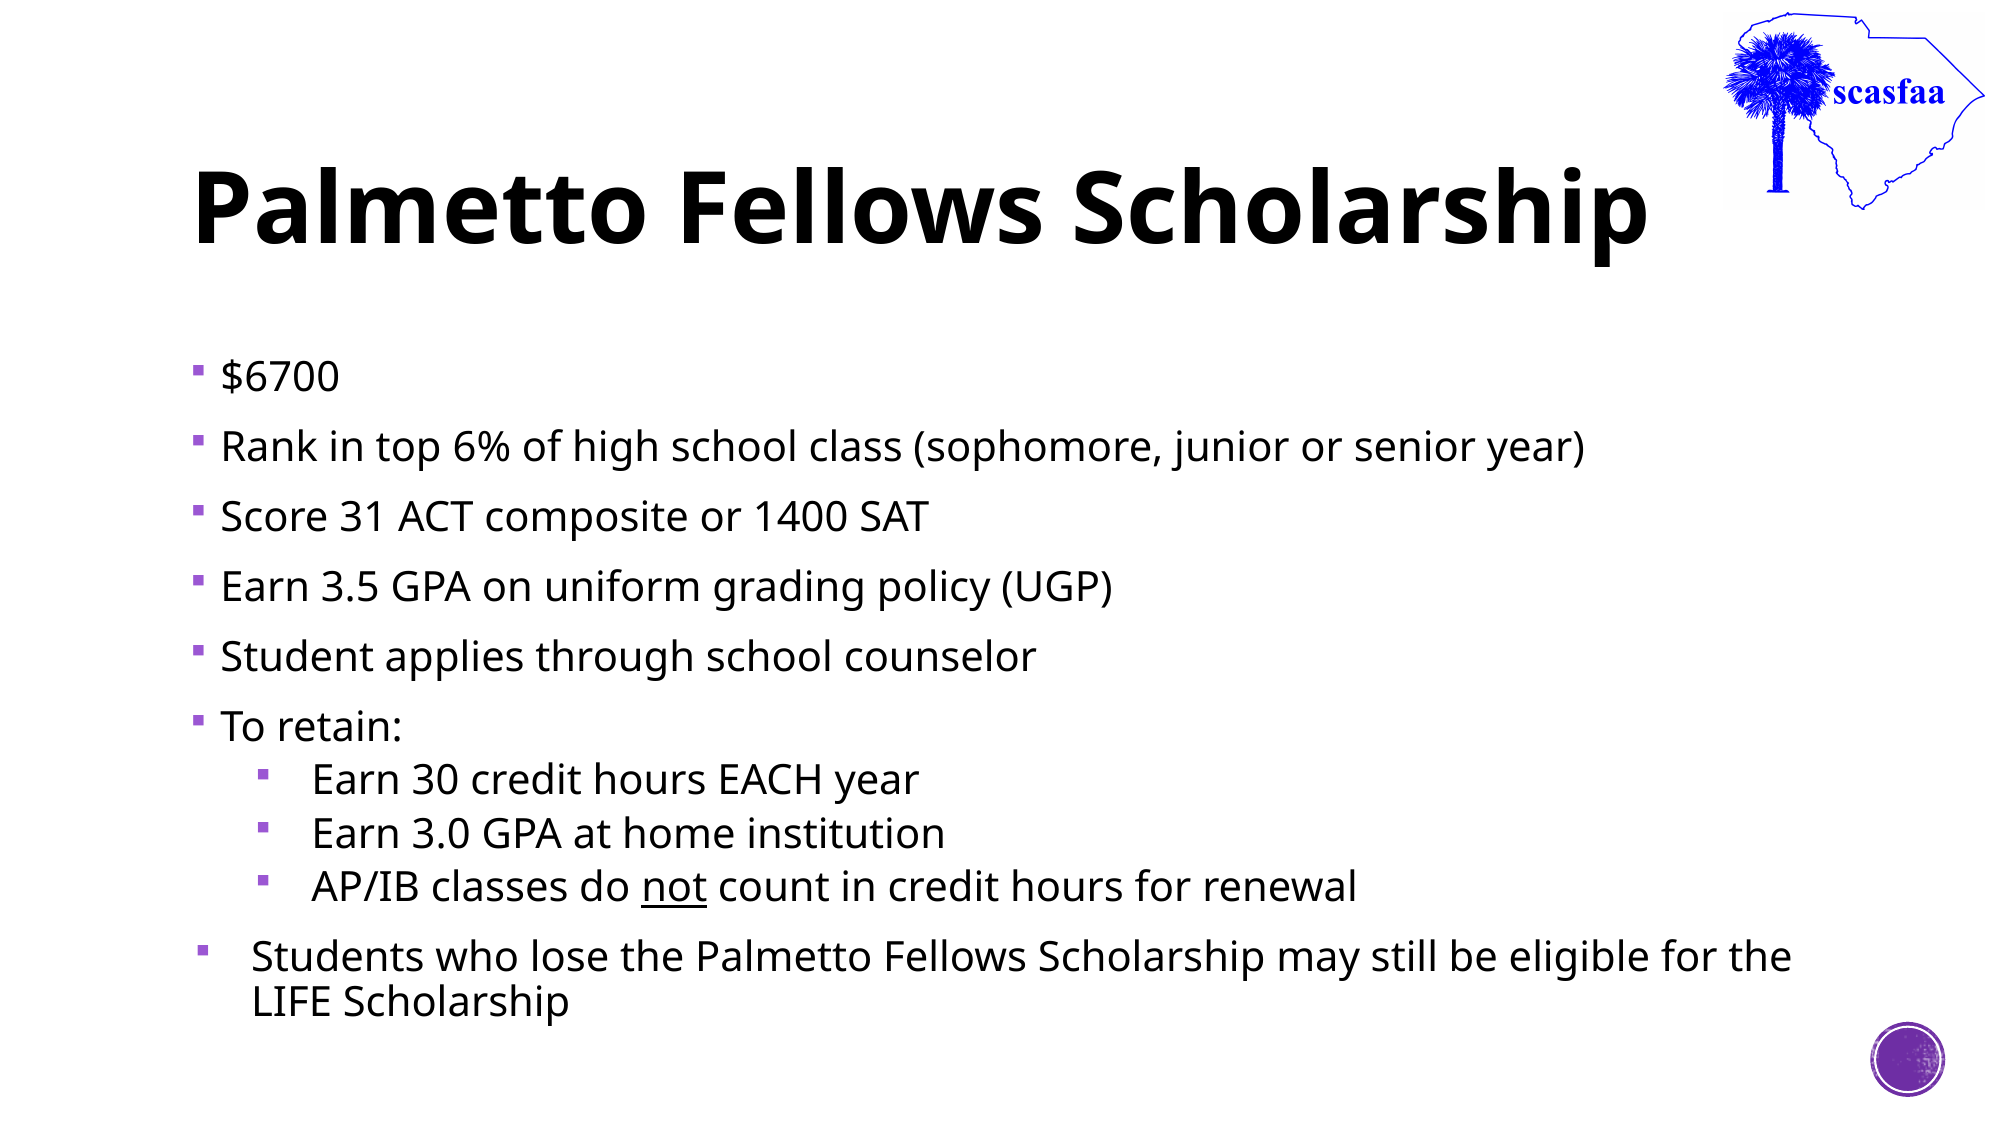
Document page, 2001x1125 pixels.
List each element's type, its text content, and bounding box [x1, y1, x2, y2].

title Palmetto Fellows Scholarship [175, 79, 1826, 344]
picture [1723, 12, 1985, 210]
list $6700 Rank in top 6% of high school class (sophomore, junior or senior year) Score 31 ACT composite or 1400 SAT Earn 3.5 GPA on uniform grading policy (UGP) Student applies through school counselor To retain: Earn 30 credit hours EACH year Earn 3.0 GPA at home institution AP/IB classes do not count in credit hours for renewal Students who lose the Palmetto Fellows Scholarship may still be eligible for the LIFE Scholarship [175, 348, 1826, 1028]
